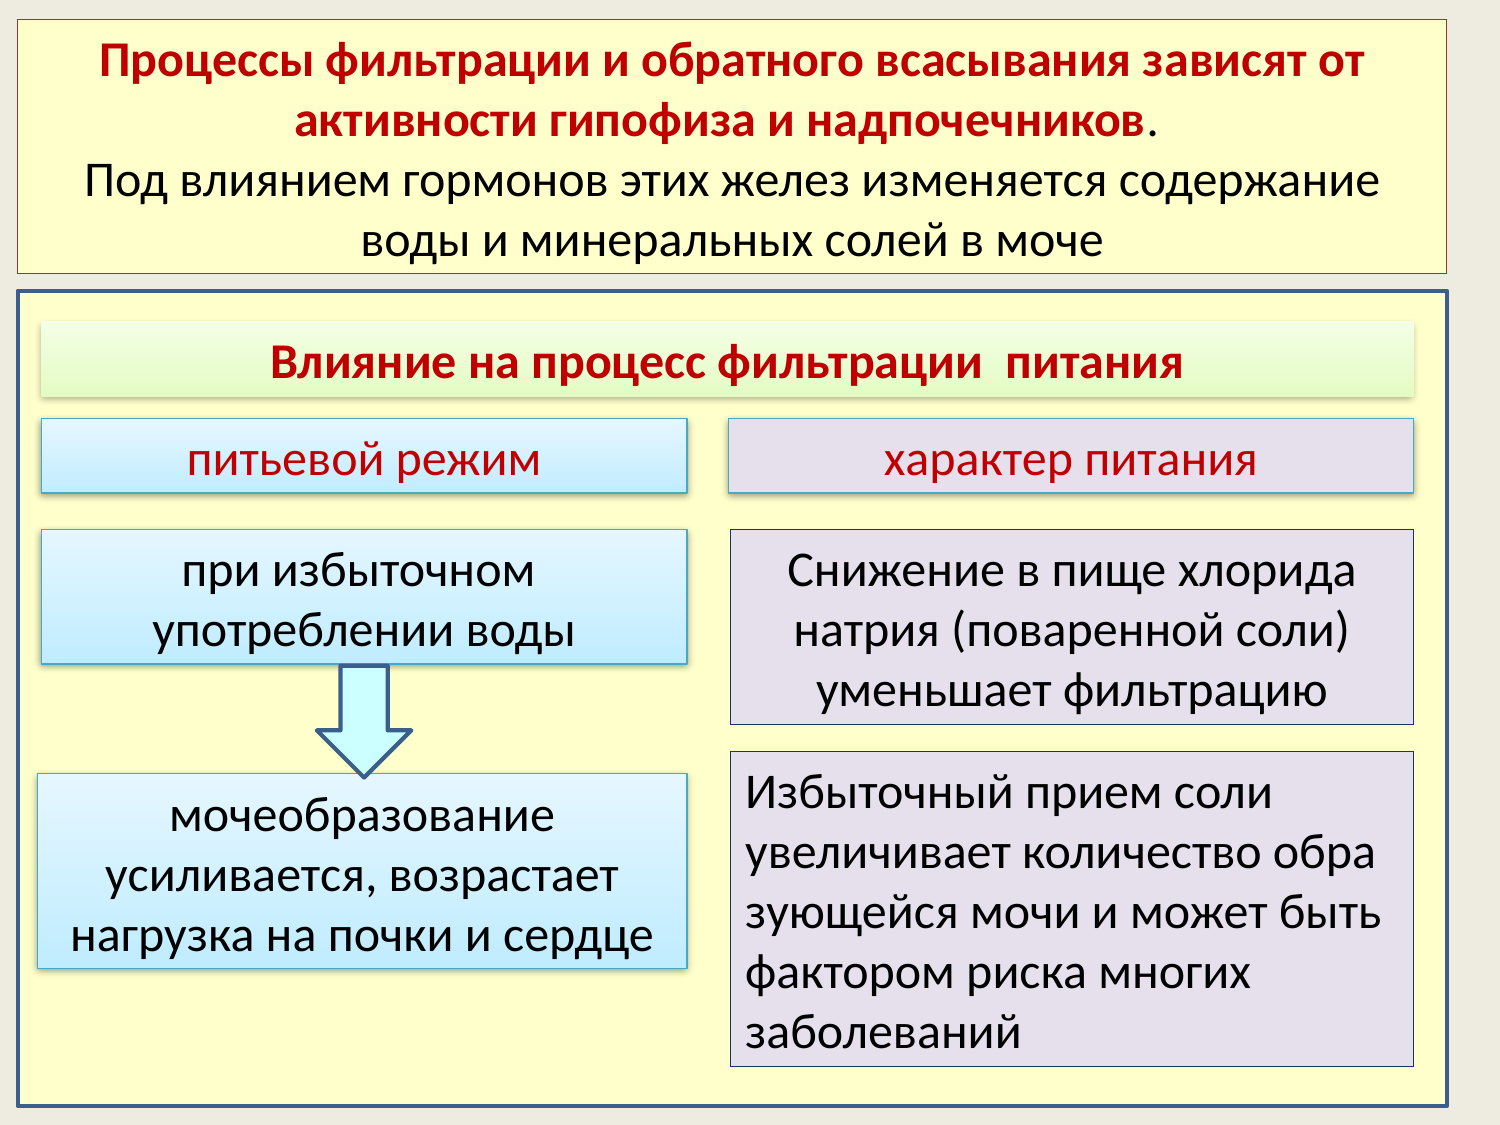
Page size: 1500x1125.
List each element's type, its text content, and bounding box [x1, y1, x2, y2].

text_box Снижение в пище хлори­да натрия (поваренной соли) уменьшает фильтрацию [730, 529, 1414, 725]
text_box питьевой режим [41, 418, 688, 494]
text_box Влияние на процесс фильтрации питания [41, 321, 1414, 397]
text_box [16, 289, 1449, 1108]
text_box характер питания [728, 418, 1414, 494]
text_box [314, 663, 414, 780]
text_box мочеобразование усиливается, возрастает нагрузка на почки и сердце [37, 773, 688, 969]
text_box при избыточном употреб­лении воды [41, 529, 688, 665]
text_box Избыточный прием соли увеличивает количество обра­зующейся мочи и может быть фактором риска многих заболеваний [730, 751, 1414, 1067]
text_box Процессы фильтрации и обратного всасывания за­висят от активности гипофиза и надпочечников. Под влиянием гормонов этих желез изменяется содержа­ние воды и минеральных солей в моче [17, 19, 1447, 274]
